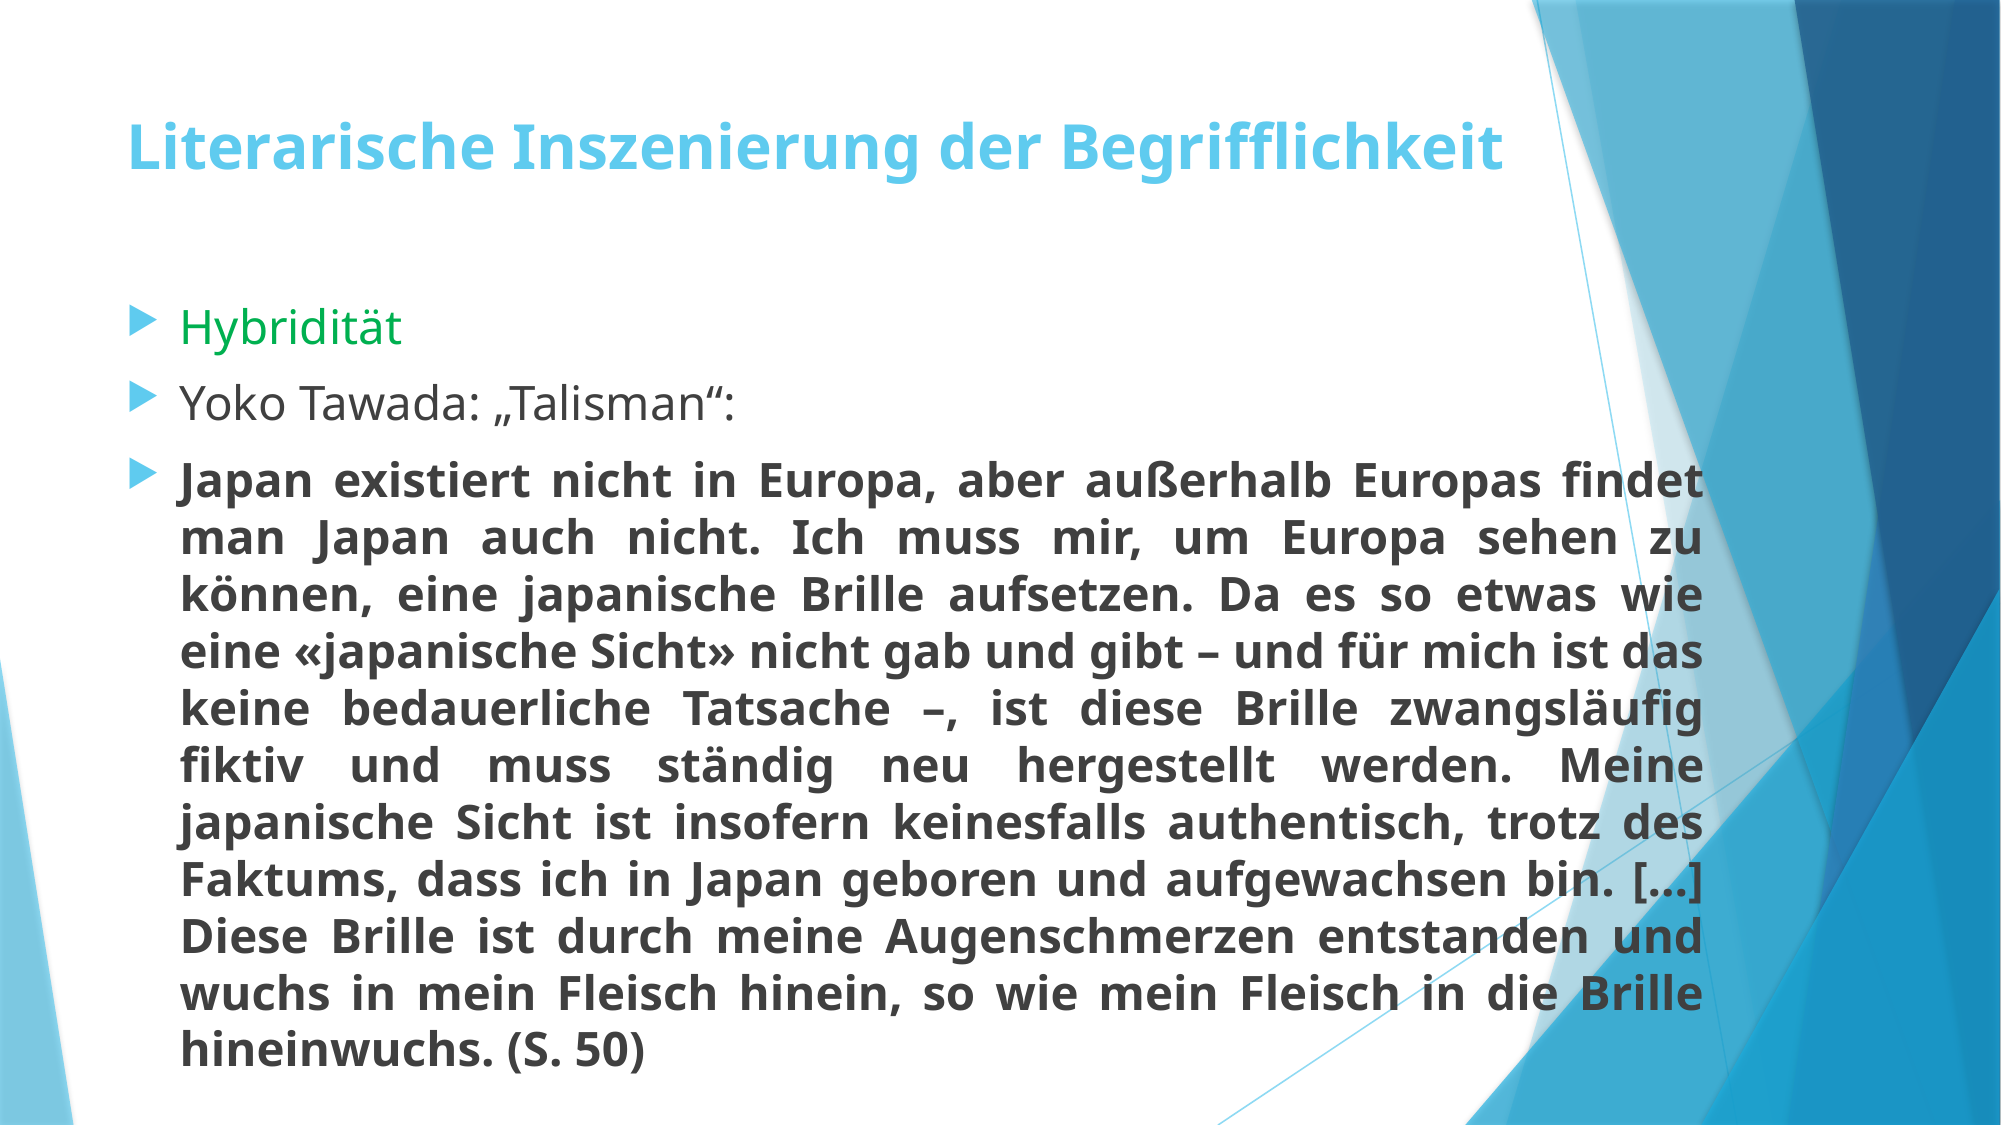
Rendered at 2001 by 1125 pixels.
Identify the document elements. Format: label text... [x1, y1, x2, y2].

title Literarische Inszenierung der Begrifflichkeit [111, 99, 1522, 212]
list Hybridität Yoko Tawada: „Talisman“: Japan existiert nicht in Europa, aber außerhalb Europas findet man Japan auch nicht. Ich muss mir, um Europa sehen zu können, eine japanische Brille aufsetzen. Da es so etwas wie eine «japanische Sicht» nicht gab und gibt – und für mich ist das keine bedauerliche Tatsache –, ist diese Brille zwangsläufig fiktiv und muss ständig neu hergestellt werden. Meine japanische Sicht ist insofern keinesfalls authentisch, trotz des Faktums, dass ich in Japan geboren und aufgewachsen bin. [...] Diese Brille ist durch meine Augenschmerzen entstanden und wuchs in mein Fleisch hinein, so wie mein Fleisch in die Brille hineinwuchs. (S. 50) [111, 212, 1721, 1092]
